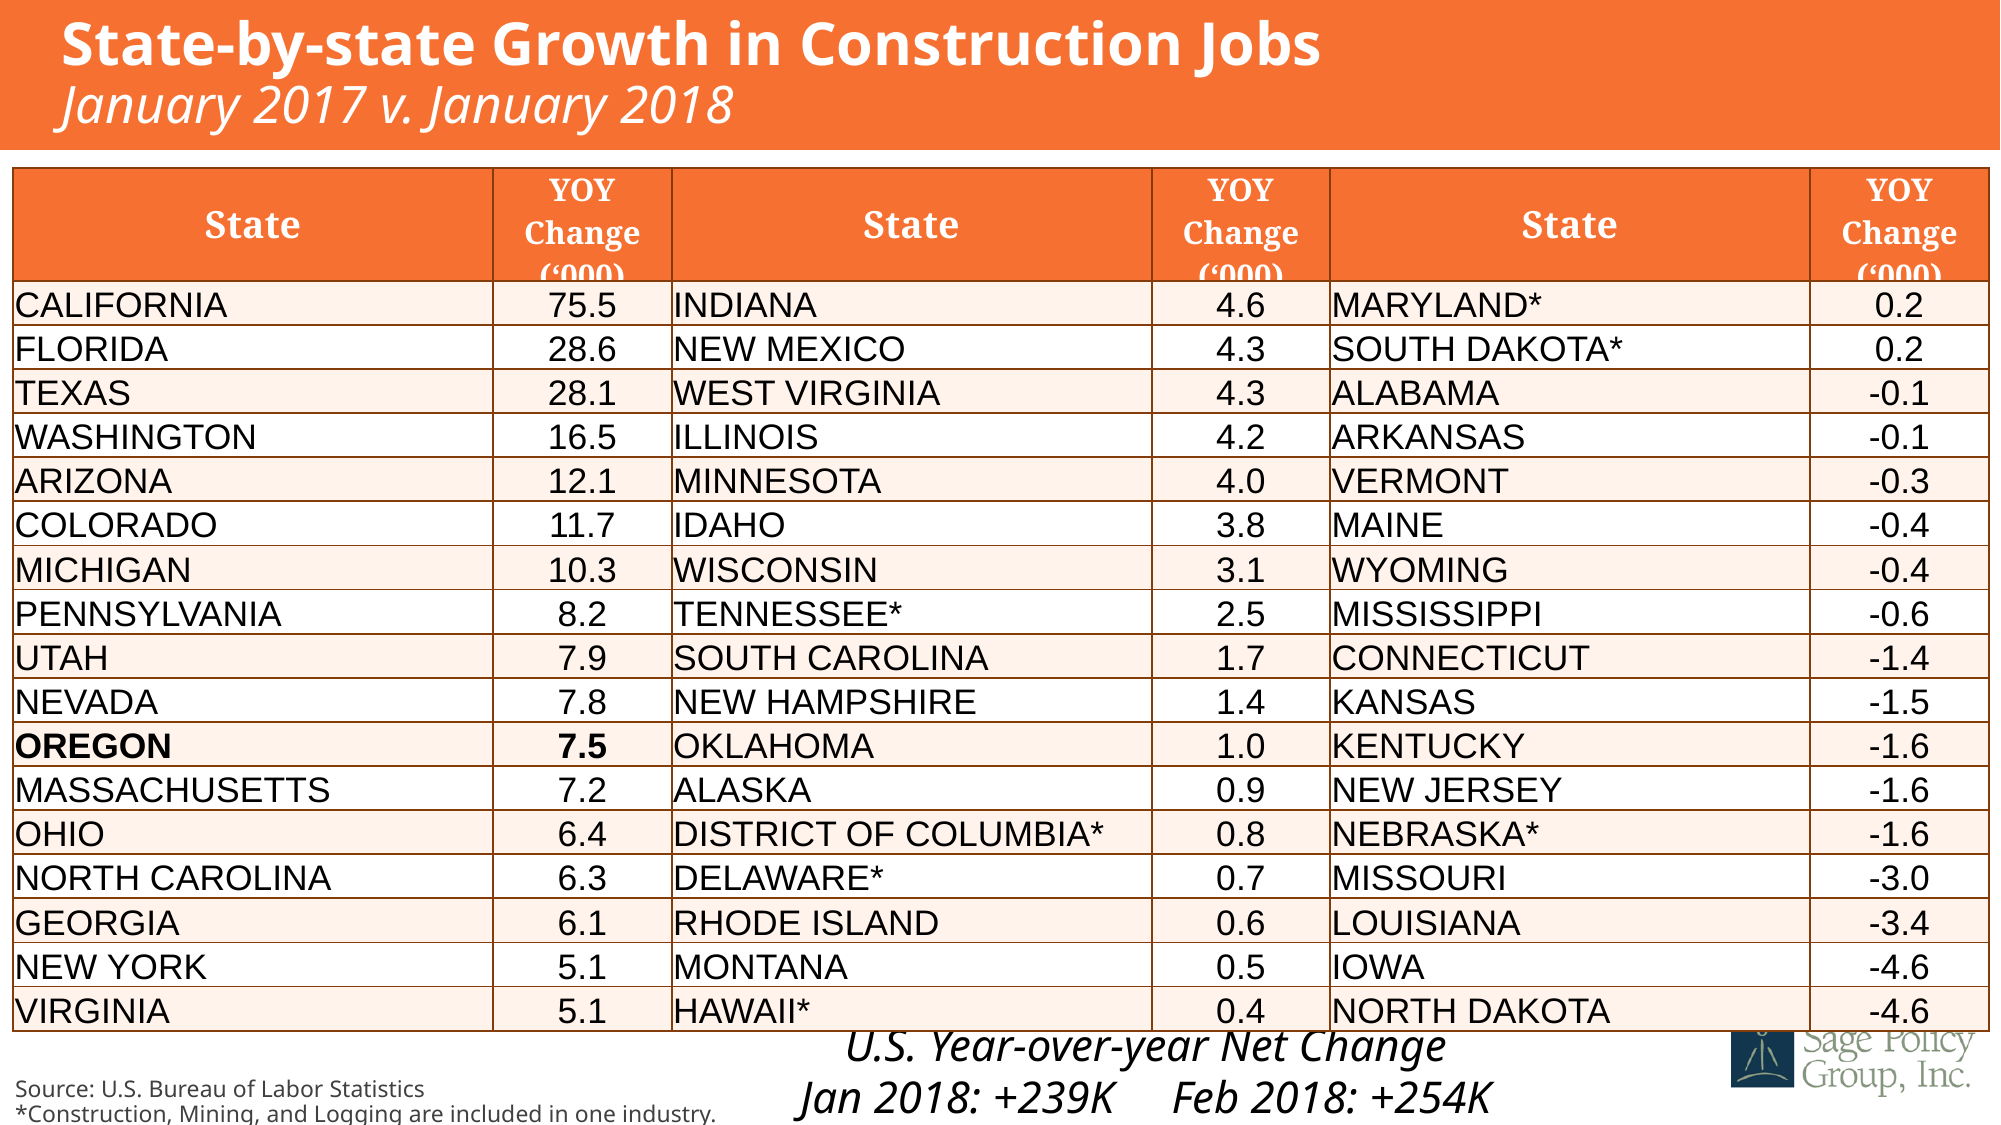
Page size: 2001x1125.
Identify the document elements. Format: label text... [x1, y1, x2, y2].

table_cell -0.1 [1811, 370, 1988, 412]
table_cell DELAWARE* [673, 855, 1151, 897]
table_cell -0.6 [1811, 590, 1988, 633]
table_cell -0.4 [1811, 546, 1988, 589]
table_cell NEBRASKA* [1331, 811, 1809, 853]
table_cell UTAH [14, 635, 492, 677]
table_cell -0.1 [1811, 414, 1988, 456]
table_cell DISTRICT OF COLUMBIA* [673, 811, 1151, 853]
table_cell WISCONSIN [673, 546, 1151, 589]
table_cell 0.7 [1153, 855, 1329, 897]
table_cell MISSOURI [1331, 855, 1809, 897]
table_cell TENNESSEE* [673, 590, 1151, 633]
table_cell 4.3 [1153, 370, 1329, 412]
table_cell KENTUCKY [1331, 723, 1809, 765]
table_cell 0.6 [1153, 899, 1329, 942]
table_cell 4.6 [1153, 282, 1329, 324]
table_cell 6.4 [494, 811, 671, 853]
table_cell 5.1 [494, 987, 671, 1030]
table_cell 6.3 [494, 855, 671, 897]
table_cell 16.5 [494, 414, 671, 456]
table_cell COLORADO [14, 502, 492, 545]
table_cell MARYLAND* [1331, 282, 1809, 324]
table_cell OKLAHOMA [673, 723, 1151, 765]
table_cell 5.1 [494, 943, 671, 986]
table_cell -1.6 [1811, 767, 1988, 809]
table_cell ARKANSAS [1331, 414, 1809, 456]
list Source: U.S. Bureau of Labor Statistics *Construction, Mining, and Logging are included in one industry. [0, 1070, 575, 1108]
table_cell WEST VIRGINIA [673, 370, 1151, 412]
table_cell WYOMING [1331, 546, 1809, 589]
table_cell 3.8 [1153, 502, 1329, 545]
table_cell NORTH CAROLINA [14, 855, 492, 897]
table_cell 4.2 [1153, 414, 1329, 456]
table_cell LOUISIANA [1331, 899, 1809, 942]
text_box U.S. Year-over-year Net Change Jan 2018: +239K Feb 2018: +254K [575, 1032, 1717, 1125]
table_cell 0.2 [1811, 326, 1988, 368]
table_cell 0.9 [1153, 767, 1329, 809]
table_cell VIRGINIA [14, 987, 492, 1030]
table_cell SOUTH DAKOTA* [1331, 326, 1809, 368]
table_cell IDAHO [673, 502, 1151, 545]
table_cell MONTANA [673, 943, 1151, 986]
table_cell FLORIDA [14, 326, 492, 368]
table_cell -1.4 [1811, 635, 1988, 677]
table_cell SOUTH CAROLINA [673, 635, 1151, 677]
table_cell -1.6 [1811, 811, 1988, 853]
table_cell KANSAS [1331, 679, 1809, 721]
table_cell OHIO [14, 811, 492, 853]
table_cell -0.3 [1811, 458, 1988, 500]
table_cell NEVADA [14, 679, 492, 721]
table_cell 6.1 [494, 899, 671, 942]
table_cell 12.1 [494, 458, 671, 500]
table_cell 75.5 [494, 282, 671, 324]
table_cell CALIFORNIA [14, 282, 492, 324]
table_cell MISSISSIPPI [1331, 590, 1809, 633]
table_cell 0.2 [1811, 282, 1988, 324]
table_cell NEW HAMPSHIRE [673, 679, 1151, 721]
table_cell -0.4 [1811, 502, 1988, 545]
table_cell 2.5 [1153, 590, 1329, 633]
table_cell 4.0 [1153, 458, 1329, 500]
table_cell WASHINGTON [14, 414, 492, 456]
table_cell GEORGIA [14, 899, 492, 942]
table_cell 11.7 [494, 502, 671, 545]
table_cell 7.8 [494, 679, 671, 721]
table_cell ALABAMA [1331, 370, 1809, 412]
table_cell NORTH DAKOTA [1331, 987, 1809, 1030]
table_cell -4.6 [1811, 943, 1988, 986]
table_cell 0.5 [1153, 943, 1329, 986]
table_cell 28.1 [494, 370, 671, 412]
table_cell ARIZONA [14, 458, 492, 500]
table_cell 28.6 [494, 326, 671, 368]
table_cell NEW YORK [14, 943, 492, 986]
table_cell CONNECTICUT [1331, 635, 1809, 677]
table_cell 1.7 [1153, 635, 1329, 677]
table_cell 10.3 [494, 546, 671, 589]
table_cell 1.4 [1153, 679, 1329, 721]
table_cell VERMONT [1331, 458, 1809, 500]
table_header YOY Change (‘000) [494, 169, 671, 280]
table_cell 7.5 [494, 723, 671, 765]
table_cell -1.6 [1811, 723, 1988, 765]
table_cell ALASKA [673, 767, 1151, 809]
table_cell HAWAII* [673, 987, 1151, 1030]
table_cell MAINE [1331, 502, 1809, 545]
table_cell 8.2 [494, 590, 671, 633]
table_cell 7.2 [494, 767, 671, 809]
table_cell TEXAS [14, 370, 492, 412]
table_cell 1.0 [1153, 723, 1329, 765]
table_cell RHODE ISLAND [673, 899, 1151, 942]
table_cell MASSACHUSETTS [14, 767, 492, 809]
table_header YOY Change (‘000) [1153, 169, 1329, 280]
table_cell -3.0 [1811, 855, 1988, 897]
title State-by-state Growth in Construction Jobs January 2017 v. January 2018 [46, 6, 1772, 143]
table_cell INDIANA [673, 282, 1151, 324]
table_header State [14, 169, 492, 280]
table_cell 7.9 [494, 635, 671, 677]
table_header State [673, 169, 1151, 280]
table_cell PENNSYLVANIA [14, 590, 492, 633]
table_cell -4.6 [1811, 987, 1988, 1030]
table_cell -3.4 [1811, 899, 1988, 942]
table_cell 3.1 [1153, 546, 1329, 589]
table_cell IOWA [1331, 943, 1809, 986]
picture [1722, 1032, 1985, 1106]
table_cell ILLINOIS [673, 414, 1151, 456]
table_cell 0.4 [1153, 987, 1329, 1030]
table_cell 0.8 [1153, 811, 1329, 853]
table_cell MICHIGAN [14, 546, 492, 589]
table_cell OREGON [14, 723, 492, 765]
table_header YOY Change (‘000) [1811, 169, 1988, 280]
table_cell -1.5 [1811, 679, 1988, 721]
table_header State [1331, 169, 1809, 280]
table_cell NEW MEXICO [673, 326, 1151, 368]
table_cell MINNESOTA [673, 458, 1151, 500]
table_cell 4.3 [1153, 326, 1329, 368]
table_cell NEW JERSEY [1331, 767, 1809, 809]
